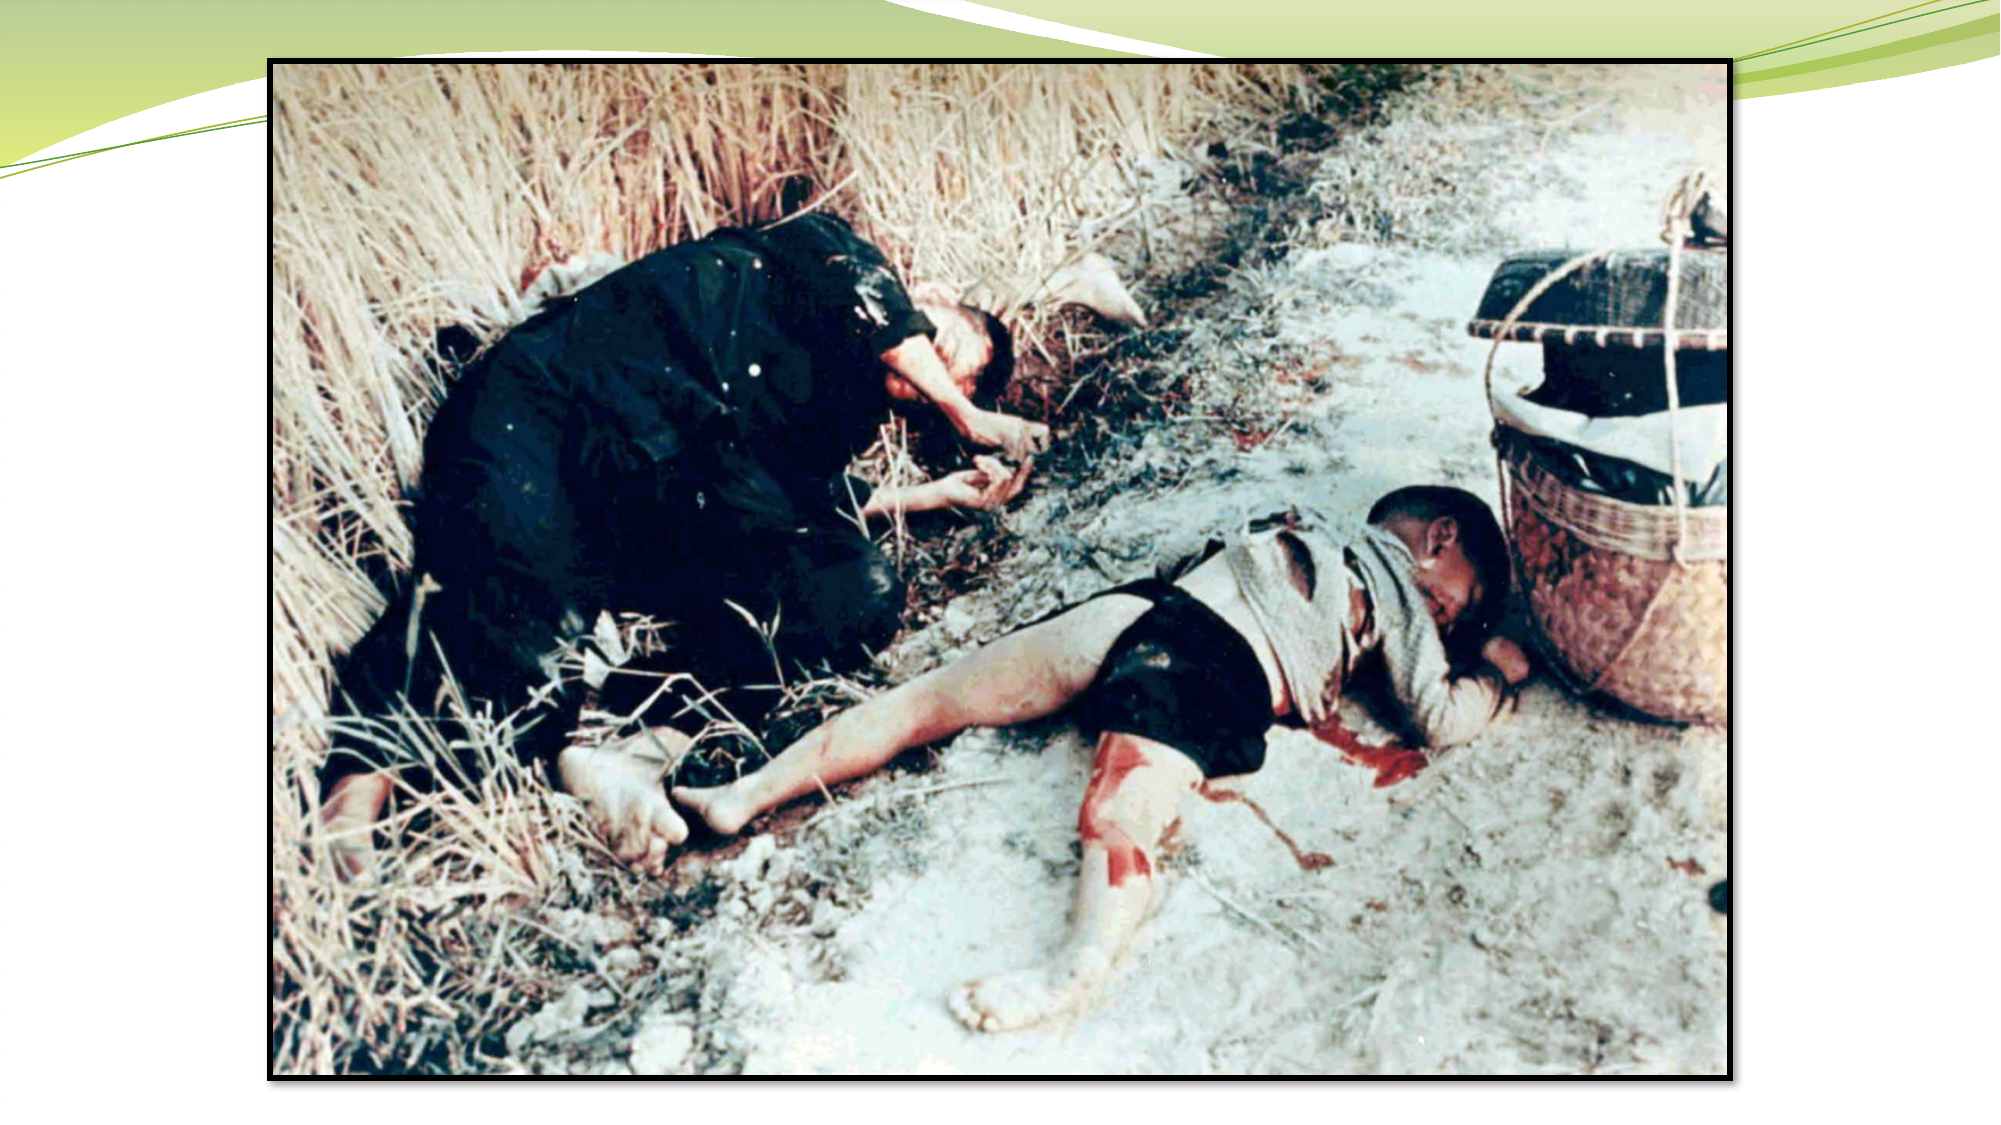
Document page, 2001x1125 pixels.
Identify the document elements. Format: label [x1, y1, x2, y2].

list [272, 63, 1727, 1075]
